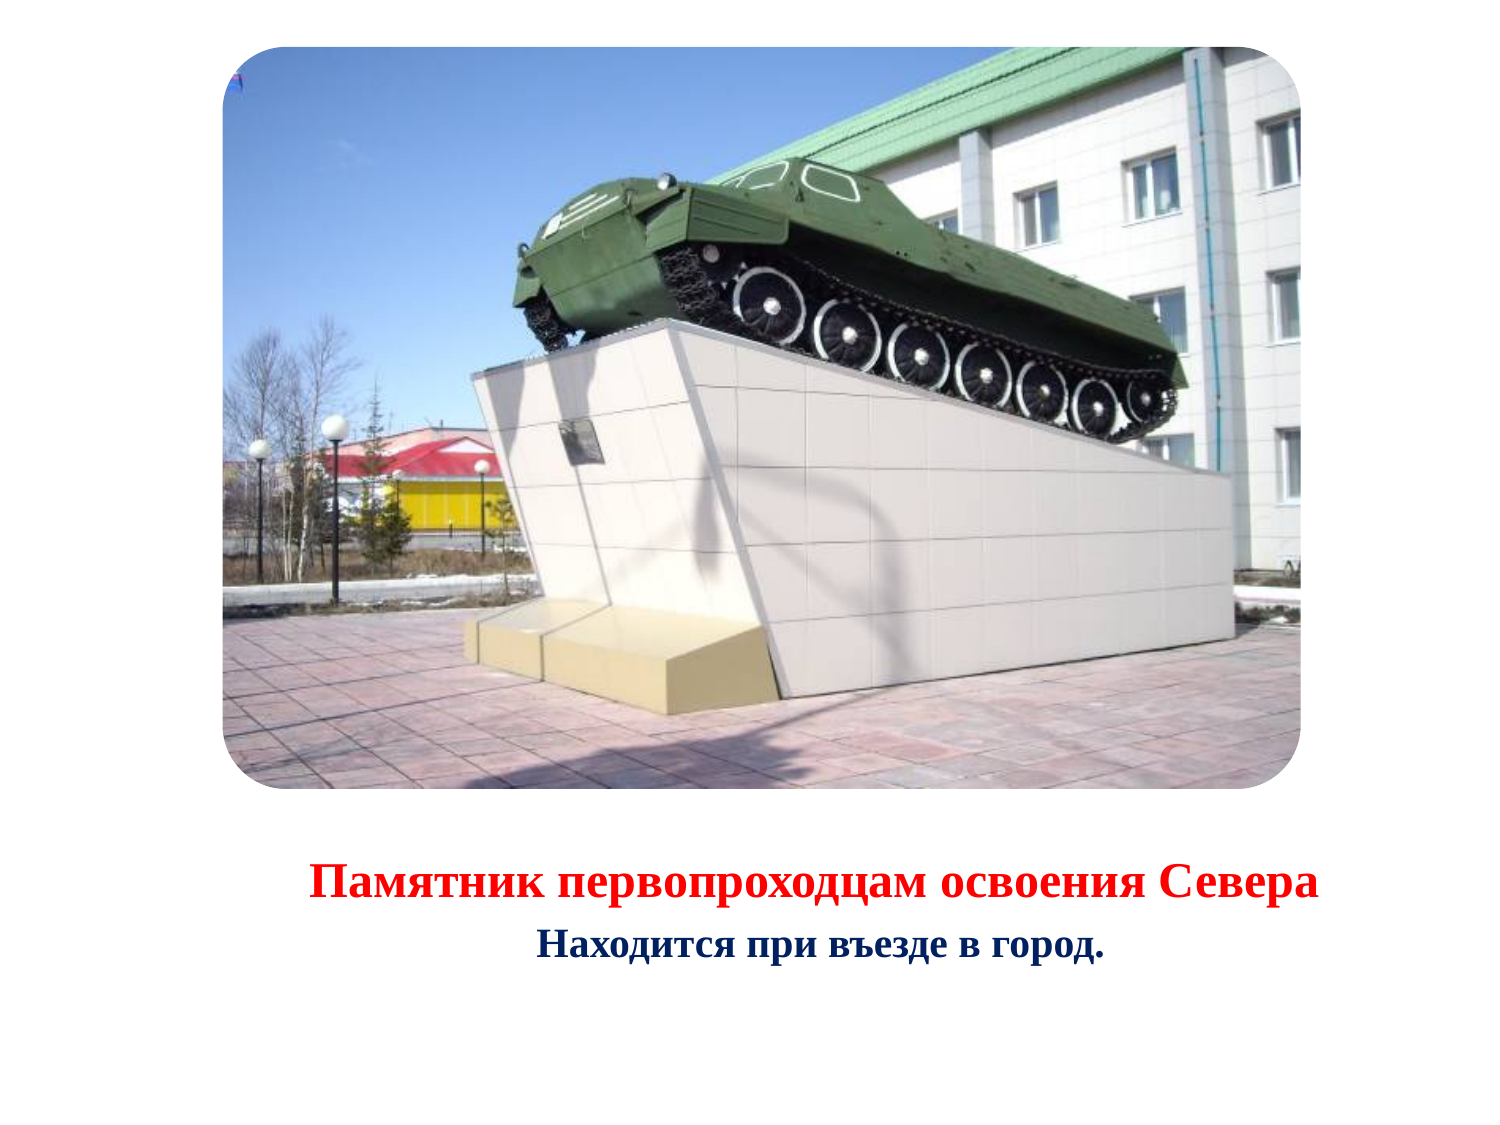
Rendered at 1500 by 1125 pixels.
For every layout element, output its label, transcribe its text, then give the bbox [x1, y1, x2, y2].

picture [222, 46, 1301, 790]
text_box Памятник первопроходцам освоения Севера Находится при въезде в город. [175, 839, 1453, 1025]
